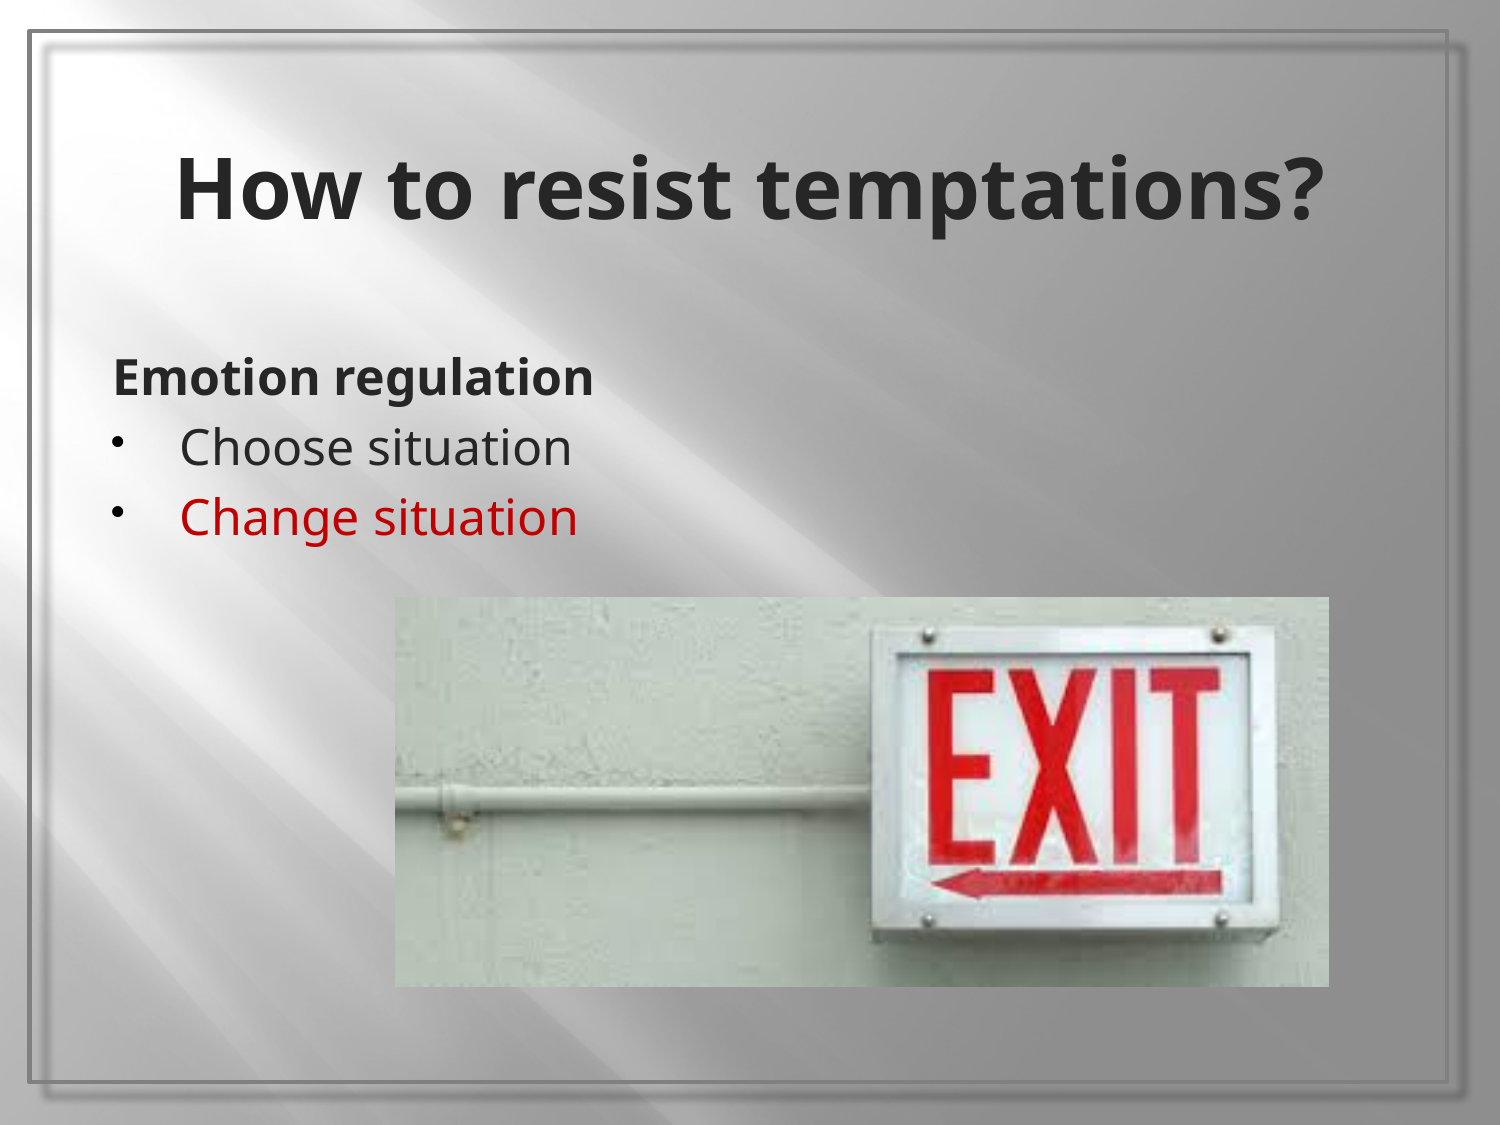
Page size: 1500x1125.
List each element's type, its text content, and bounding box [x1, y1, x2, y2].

picture [395, 597, 1329, 987]
list Emotion regulation Choose situation Change situation [75, 338, 739, 1071]
text_box [27, 29, 1449, 1084]
